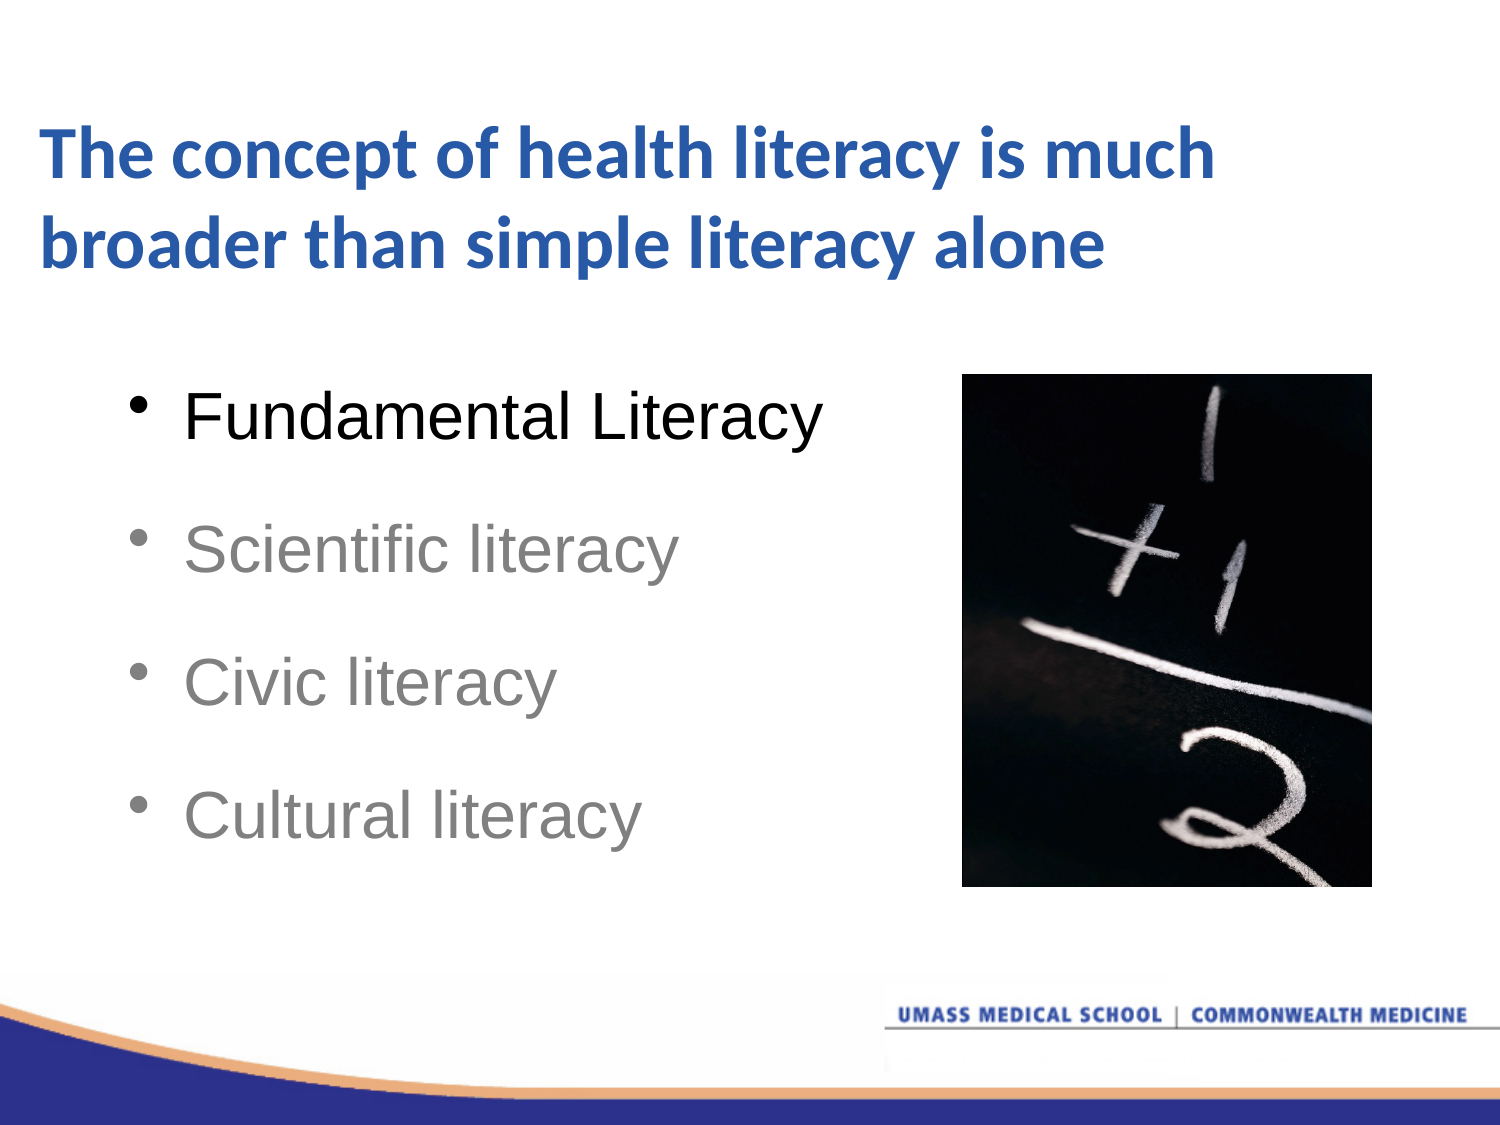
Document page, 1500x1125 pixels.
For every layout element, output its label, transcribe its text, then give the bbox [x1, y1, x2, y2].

picture [0, 972, 1500, 1125]
picture [962, 374, 1373, 888]
title The concept of health literacy is much broader than simple literacy alone [24, 99, 1476, 288]
list Fundamental Literacy Scientific literacy Civic literacy Cultural literacy [112, 324, 1388, 951]
